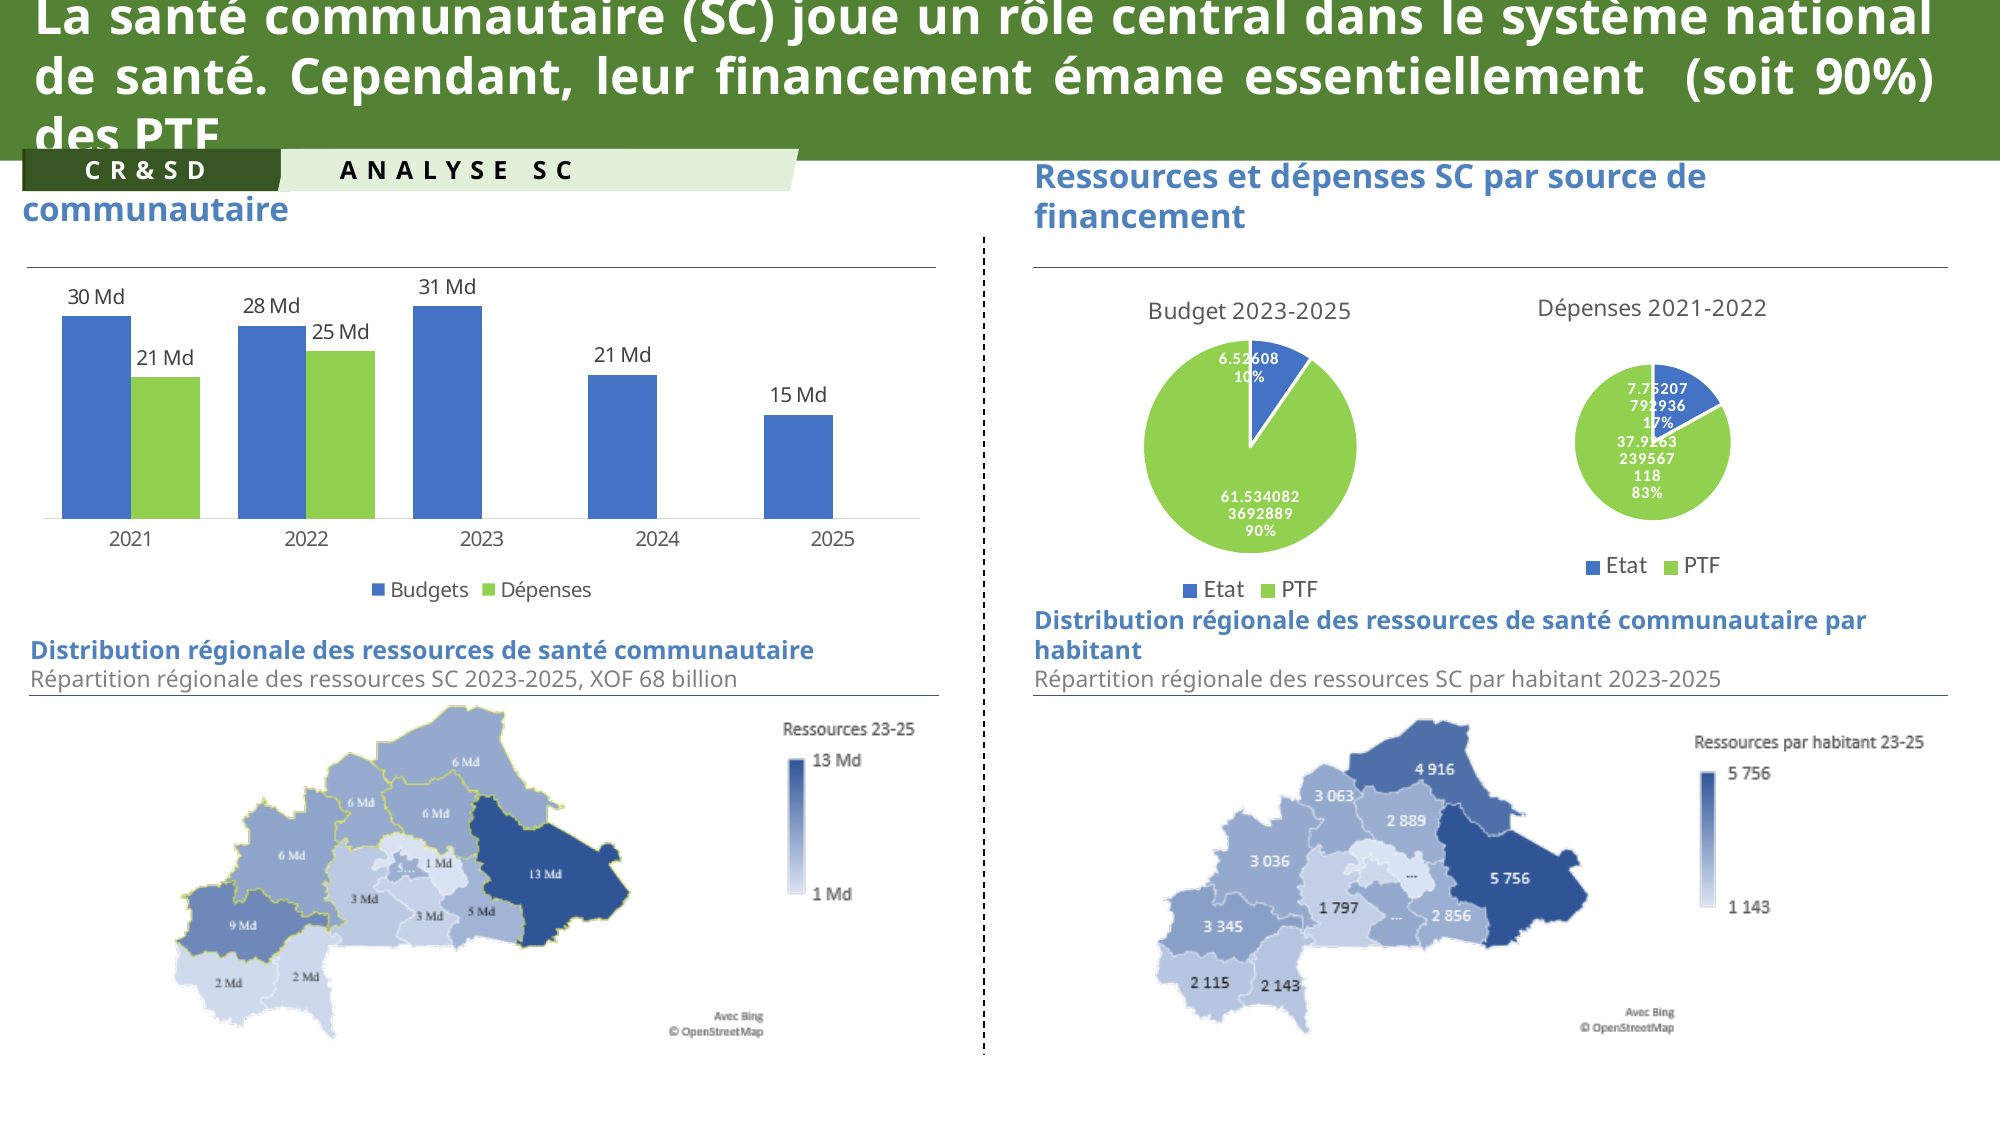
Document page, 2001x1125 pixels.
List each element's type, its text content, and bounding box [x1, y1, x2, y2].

text_box Évolution des ressources et dépenses en santé communautaire [22, 125, 843, 266]
text_box Ressources et dépenses SC par source de financement [1034, 154, 1846, 266]
text_box Distribution régionale des ressources de santé communautaire par habitant Répartition régionale des ressources SC par habitant 2023-2025 [1034, 604, 1948, 695]
text_box Distribution régionale des ressources de santé communautaire Répartition régionale des ressources SC 2023-2025, XOF 68 billion [30, 634, 884, 695]
title La santé communautaire (SC) joue un rôle central dans le système national de santé. Cependant, leur financement émane essentiellement (soit 90%) des PTF [19, 24, 1951, 125]
chart [24, 272, 939, 610]
chart [1029, 269, 1867, 610]
picture [29, 695, 941, 1053]
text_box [21, 148, 800, 192]
picture [1059, 708, 1950, 1049]
